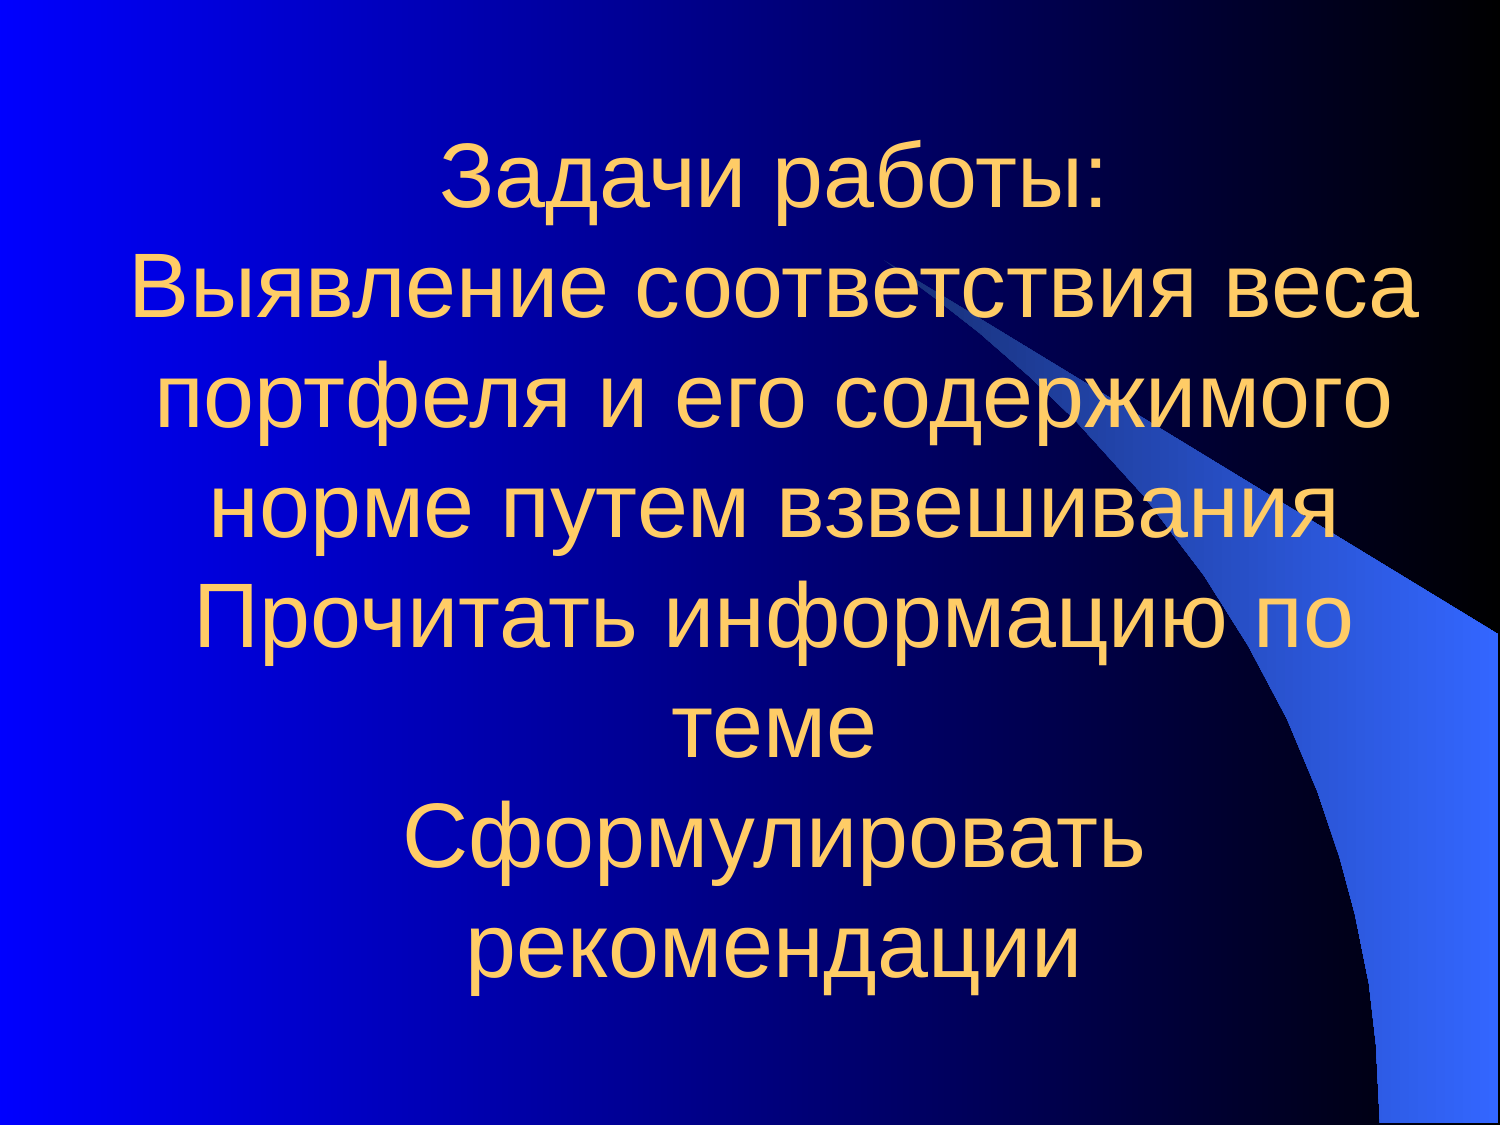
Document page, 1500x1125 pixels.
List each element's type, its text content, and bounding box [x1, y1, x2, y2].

title Задачи работы: Выявление соответствия веса портфеля и его содержимого норме путем взвешивания Прочитать информацию по теме Сформулировать рекомендации [111, 99, 1438, 1012]
